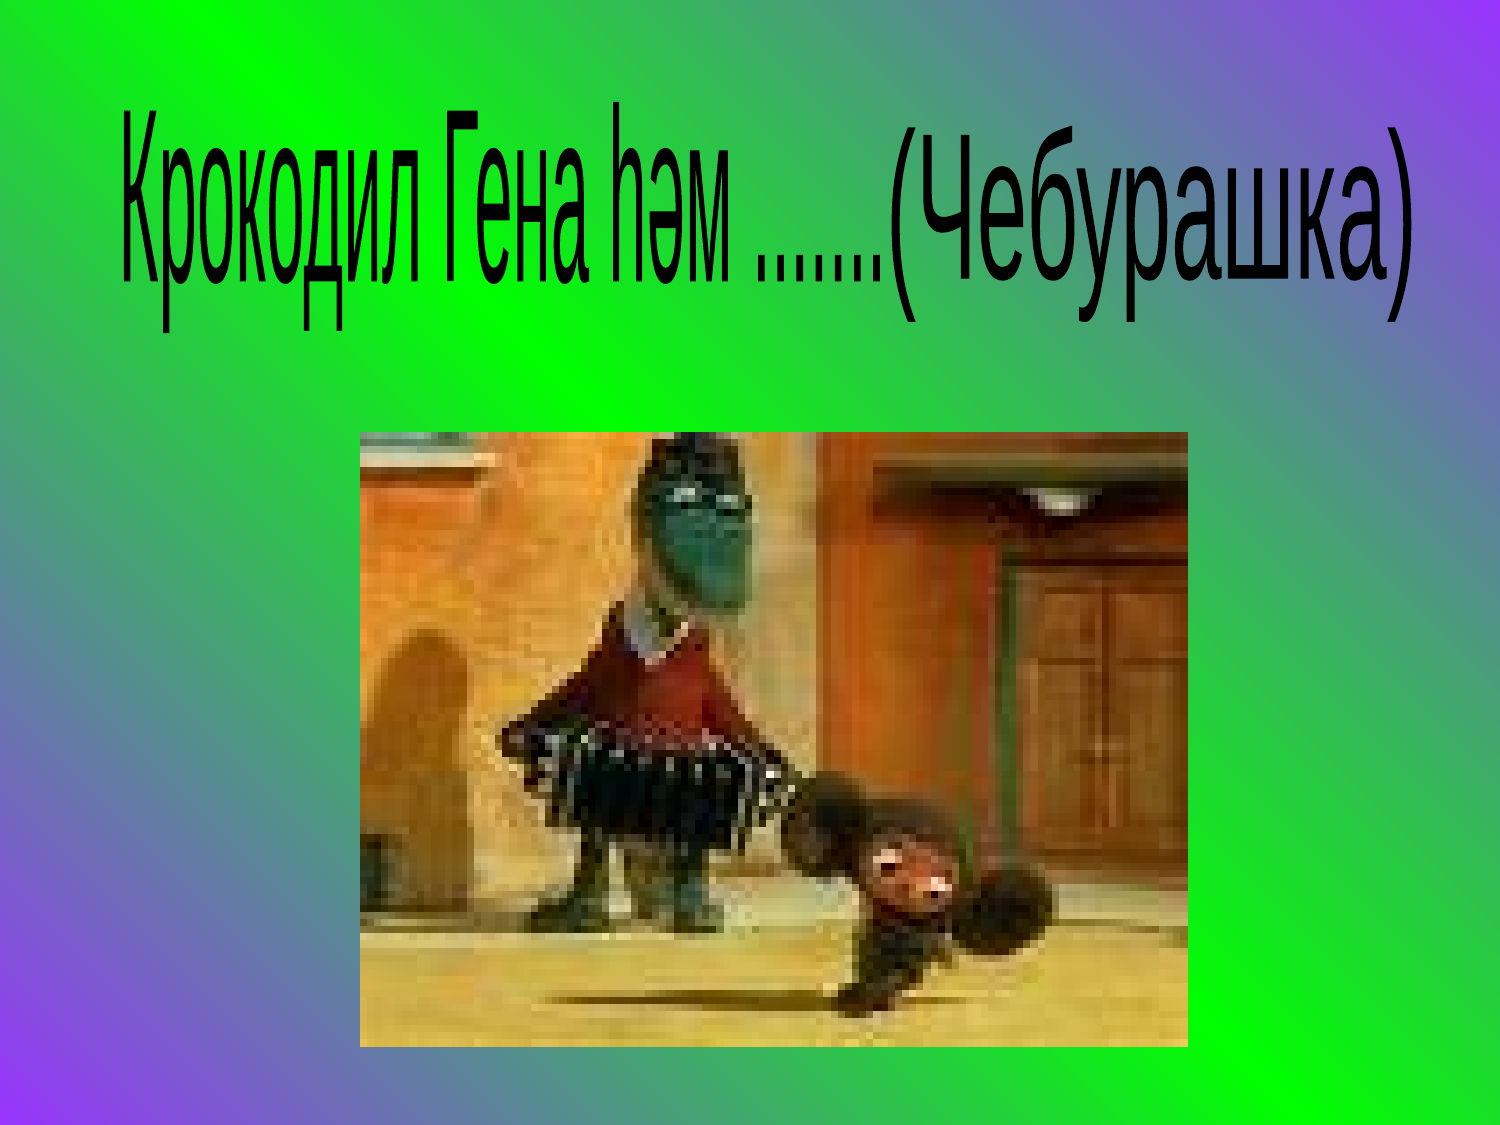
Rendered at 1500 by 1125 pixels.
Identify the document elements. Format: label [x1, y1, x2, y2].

picture [359, 432, 1188, 1048]
